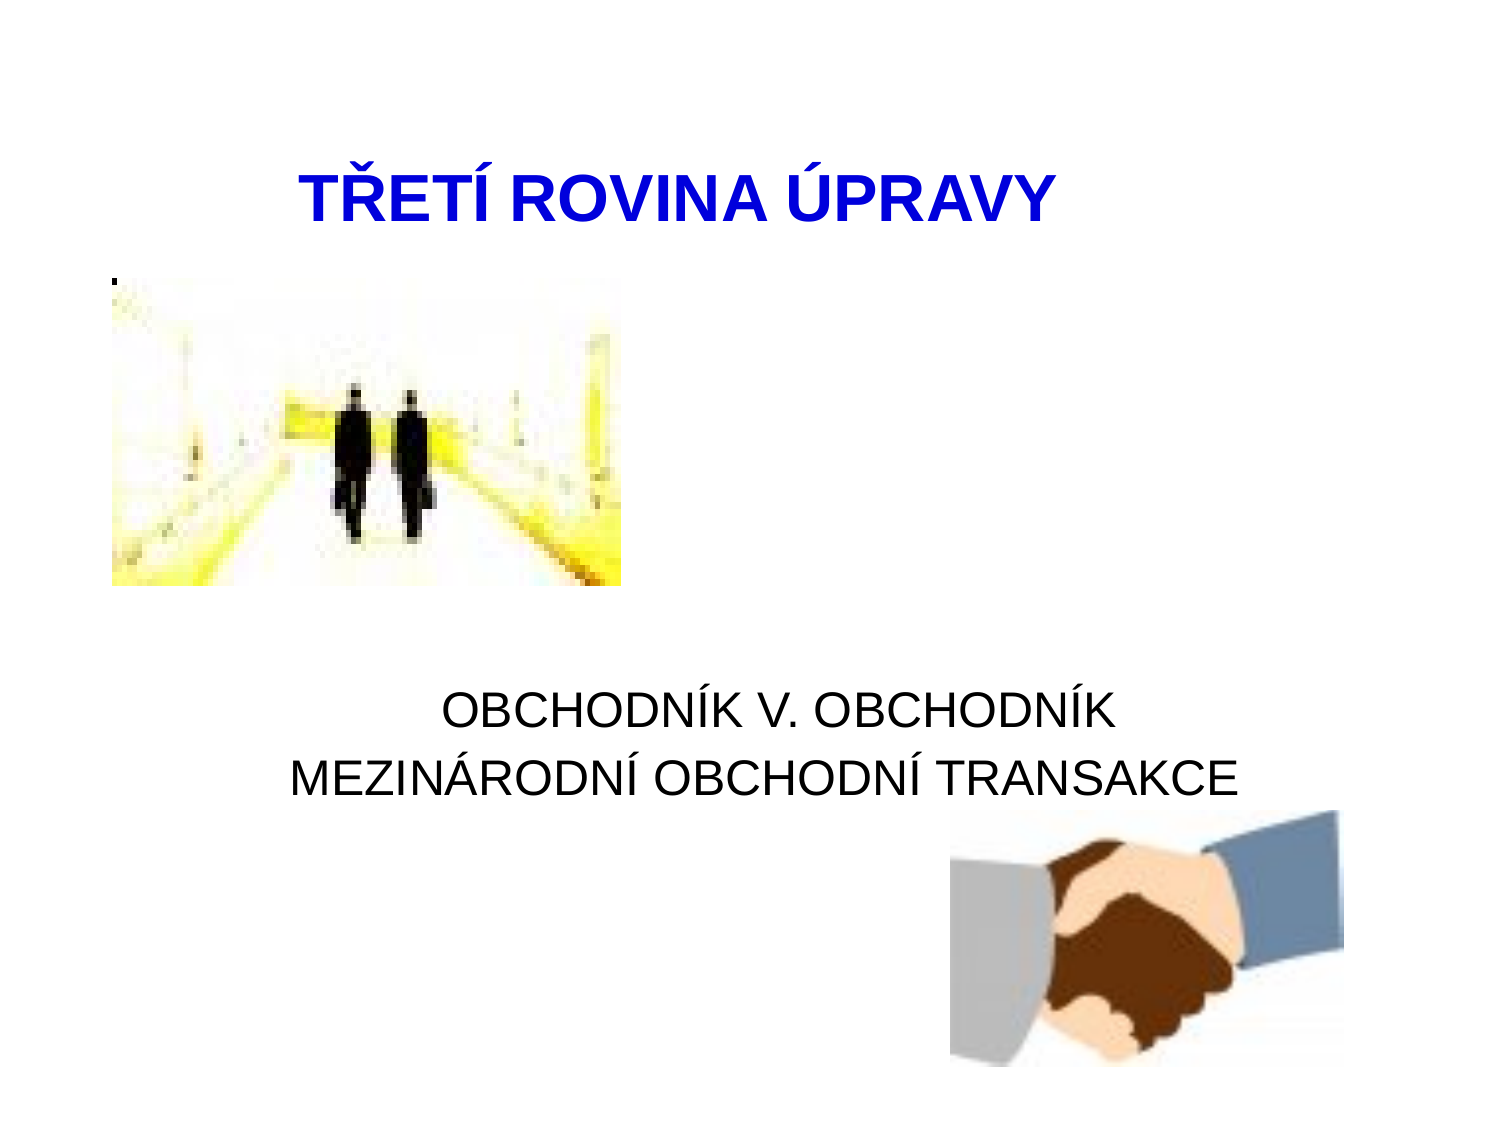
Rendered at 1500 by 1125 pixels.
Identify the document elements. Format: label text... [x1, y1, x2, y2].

subtitle OBCHODNÍK V. OBCHODNÍK MEZINÁRODNÍ OBCHODNÍ TRANSAKCE [253, 668, 1304, 957]
picture [111, 278, 621, 587]
title TŘETÍ ROVINA ÚPRAVY [76, 172, 1352, 303]
picture [950, 810, 1344, 1067]
